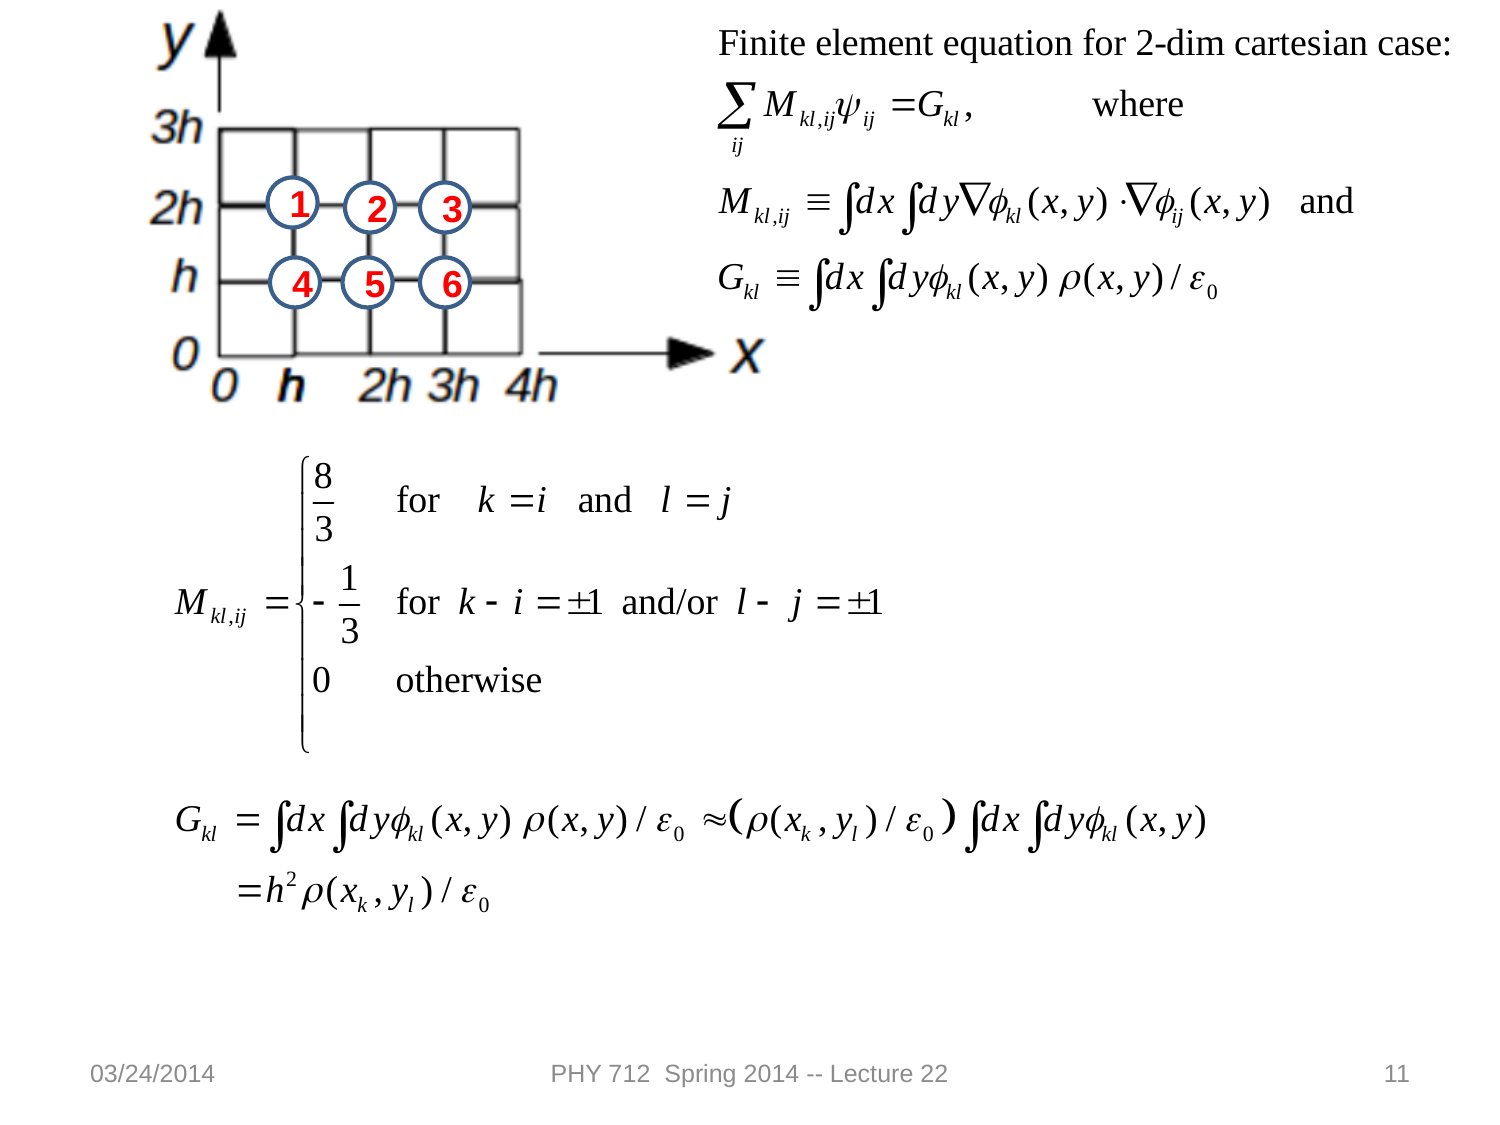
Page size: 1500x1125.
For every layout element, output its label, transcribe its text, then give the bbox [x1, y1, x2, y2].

slide_number 11 [1074, 1042, 1425, 1103]
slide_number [75, 1042, 425, 1103]
footer PHY 712 Spring 2014 -- Lecture 22 [512, 1042, 988, 1103]
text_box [169, 787, 1214, 920]
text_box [712, 20, 1457, 318]
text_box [168, 449, 888, 760]
picture [129, 9, 801, 411]
